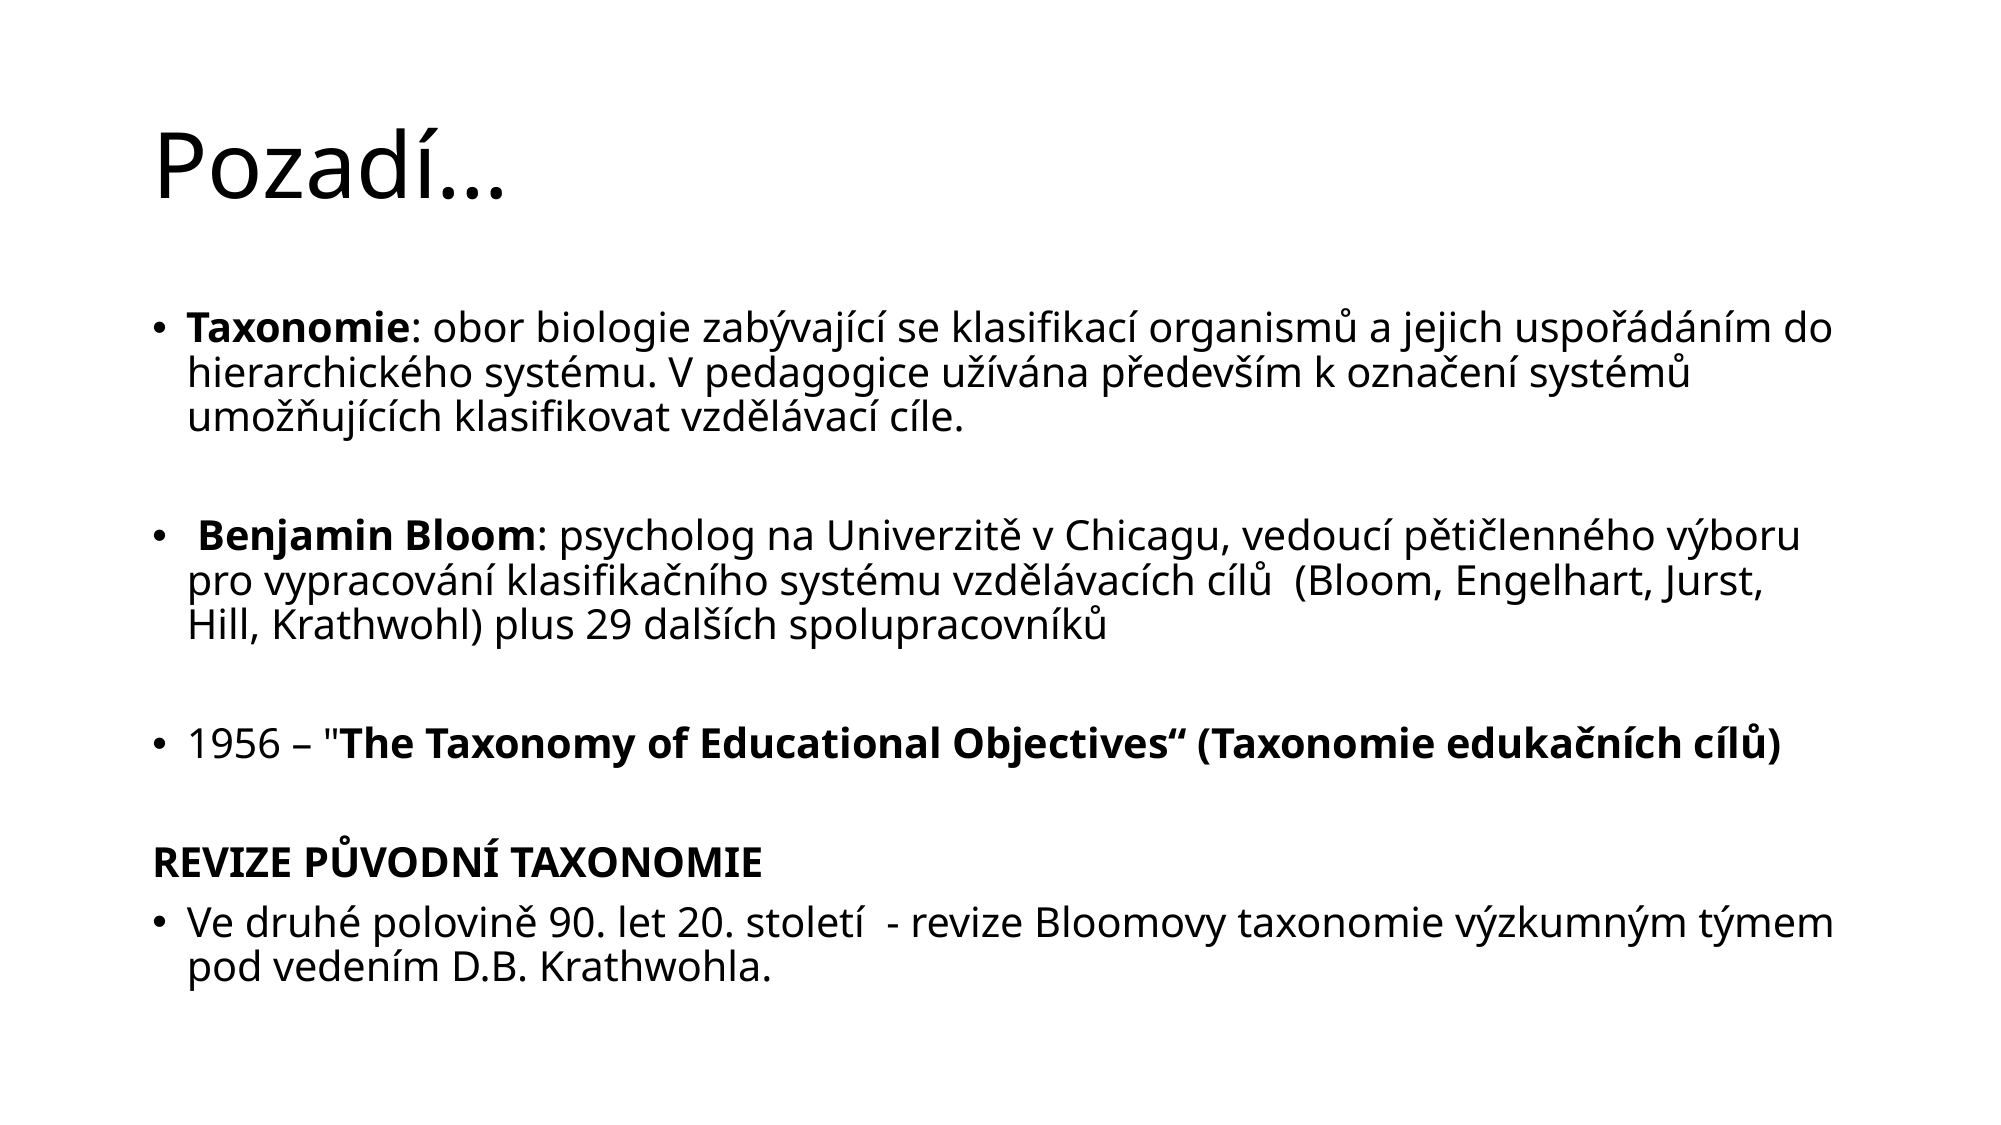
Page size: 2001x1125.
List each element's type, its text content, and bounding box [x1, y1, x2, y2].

title Pozadí… [137, 59, 1863, 278]
list Taxonomie: obor biologie zabývající se klasifikací organismů a jejich uspořádáním do hierarchického systému. V pedagogice užívána především k označení systémů umožňujících klasifikovat vzdělávací cíle. Benjamin Bloom: psycholog na Univerzitě v Chicagu, vedoucí pětičlenného výboru pro vypracování klasifikačního systému vzdělávacích cílů (Bloom, Engelhart, Jurst, Hill, Krathwohl) plus 29 dalších spolupracovníků 1956 – "The Taxonomy of Educational Objectives“ (Taxonomie edukačních cílů) REVIZE PŮVODNÍ TAXONOMIE Ve druhé polovině 90. let 20. století - revize Bloomovy taxonomie výzkumným týmem pod vedením D.B. Krathwohla. [137, 299, 1863, 1014]
